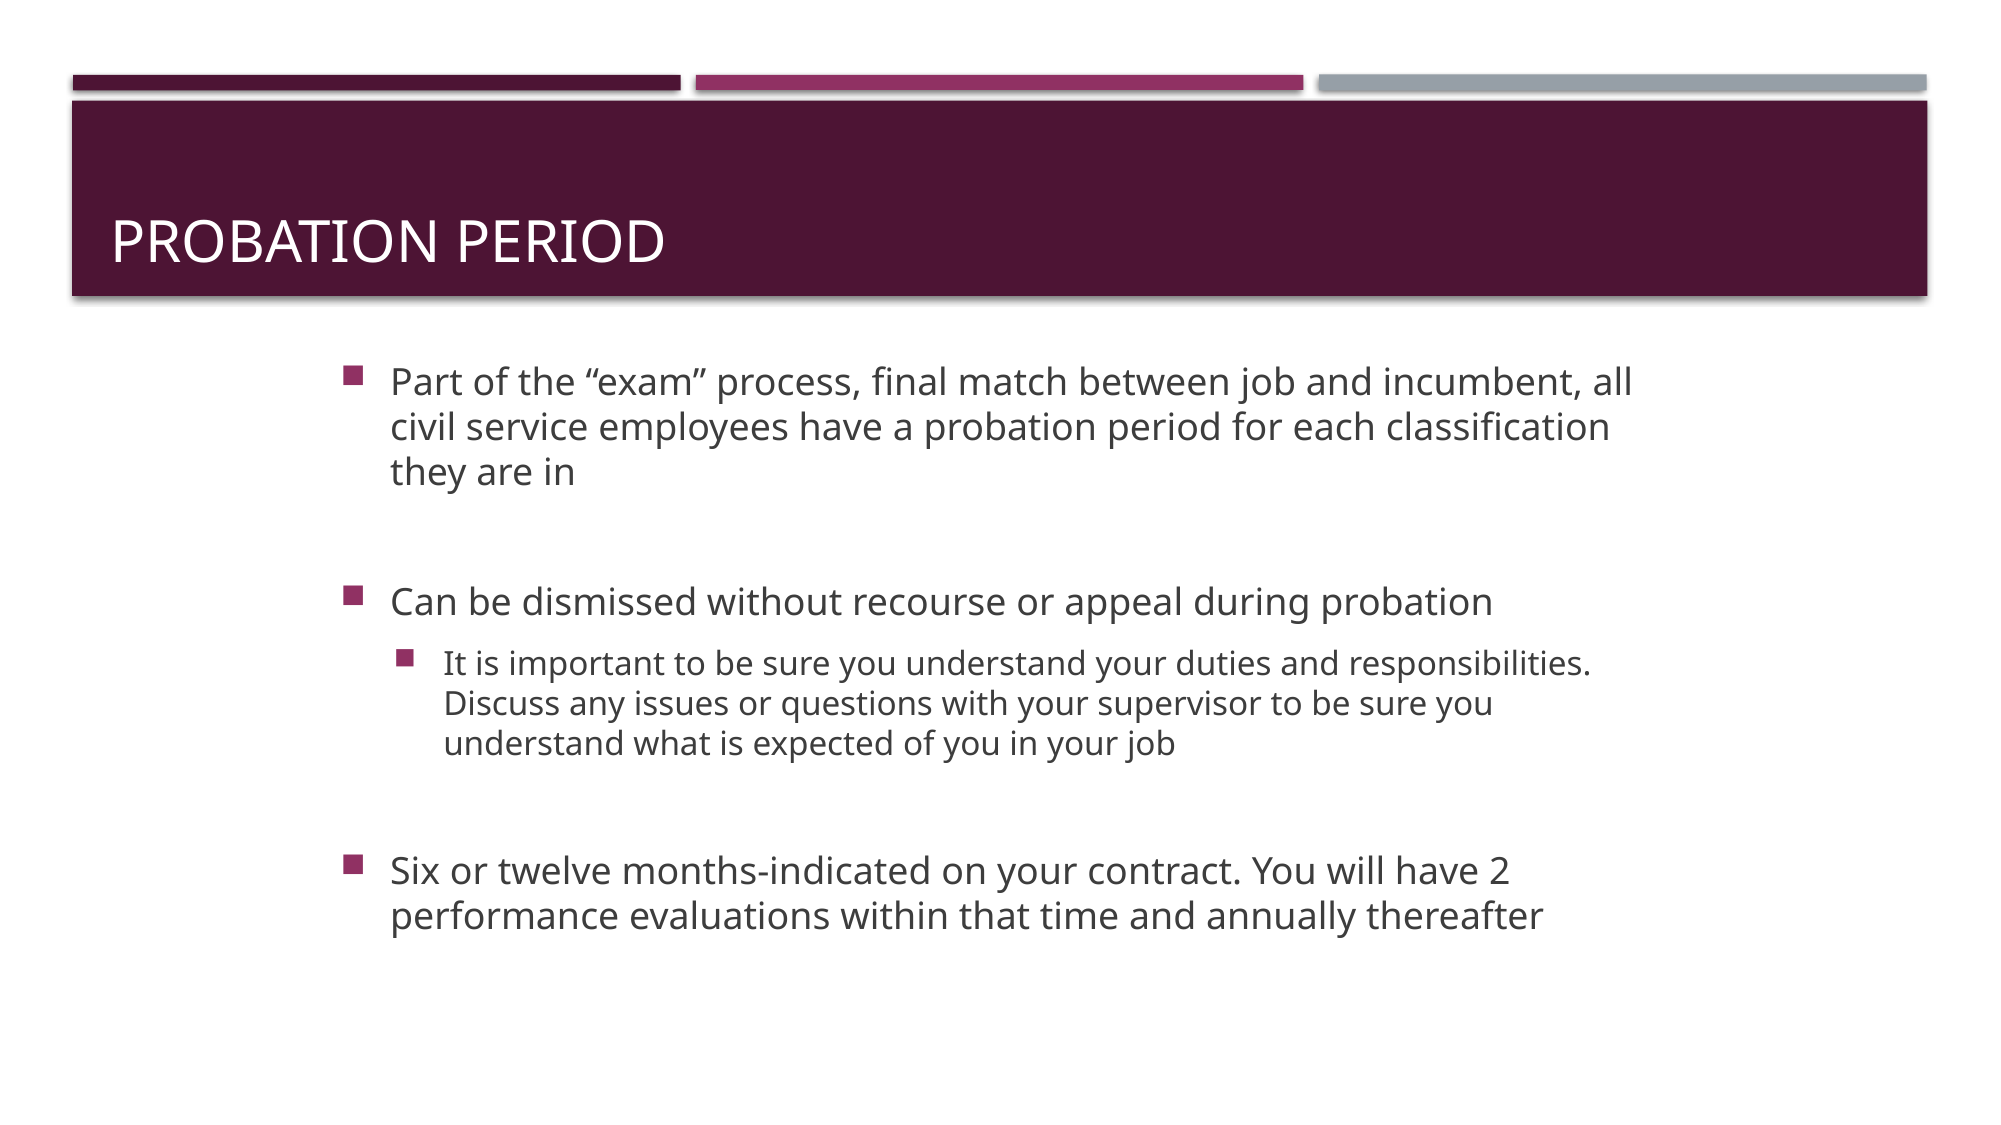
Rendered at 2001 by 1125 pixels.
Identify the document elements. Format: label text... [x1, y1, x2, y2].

title Probation Period [95, 115, 1905, 282]
list Part of the “exam” process, final match between job and incumbent, all civil service employees have a probation period for each classification they are in Can be dismissed without recourse or appeal during probation It is important to be sure you understand your duties and responsibilities. Discuss any issues or questions with your supervisor to be sure you understand what is expected of you in your job Six or twelve months-indicated on your contract. You will have 2 performance evaluations within that time and annually thereafter [324, 299, 1675, 1125]
